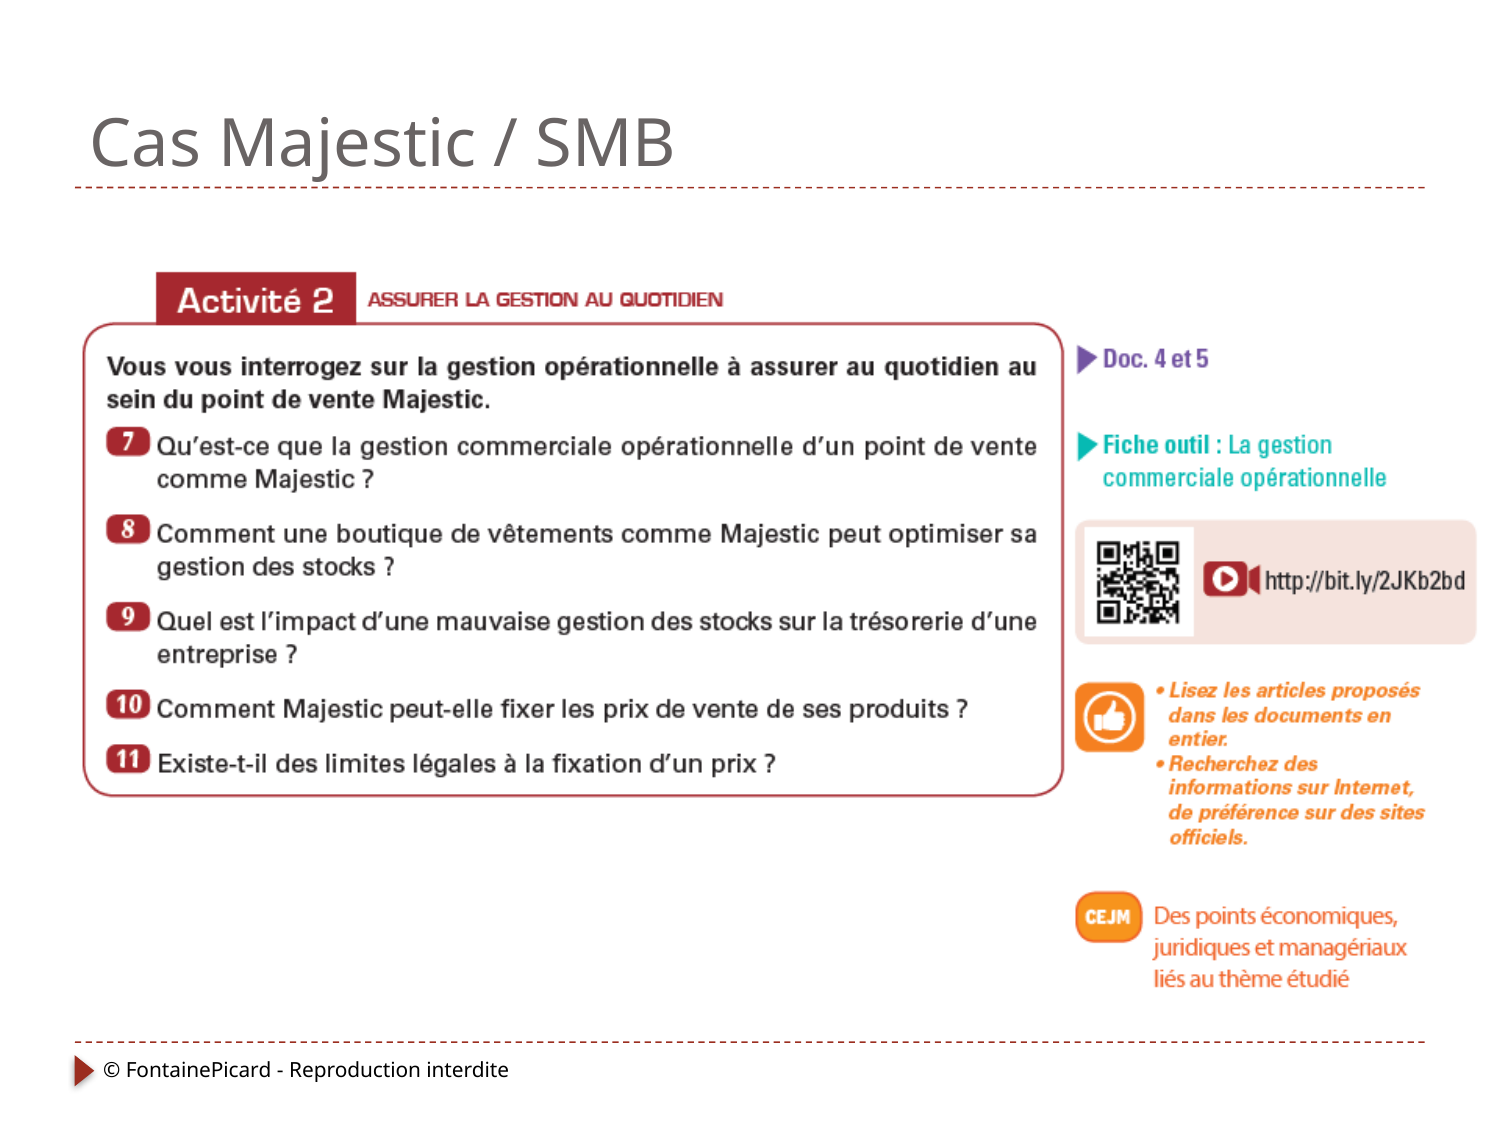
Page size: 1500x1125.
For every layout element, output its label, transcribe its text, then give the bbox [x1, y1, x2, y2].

picture [58, 231, 1500, 1011]
text_box © FontainePicard - Reproduction interdite [88, 1049, 1022, 1089]
title Cas Majestic / SMB [75, 24, 1425, 188]
